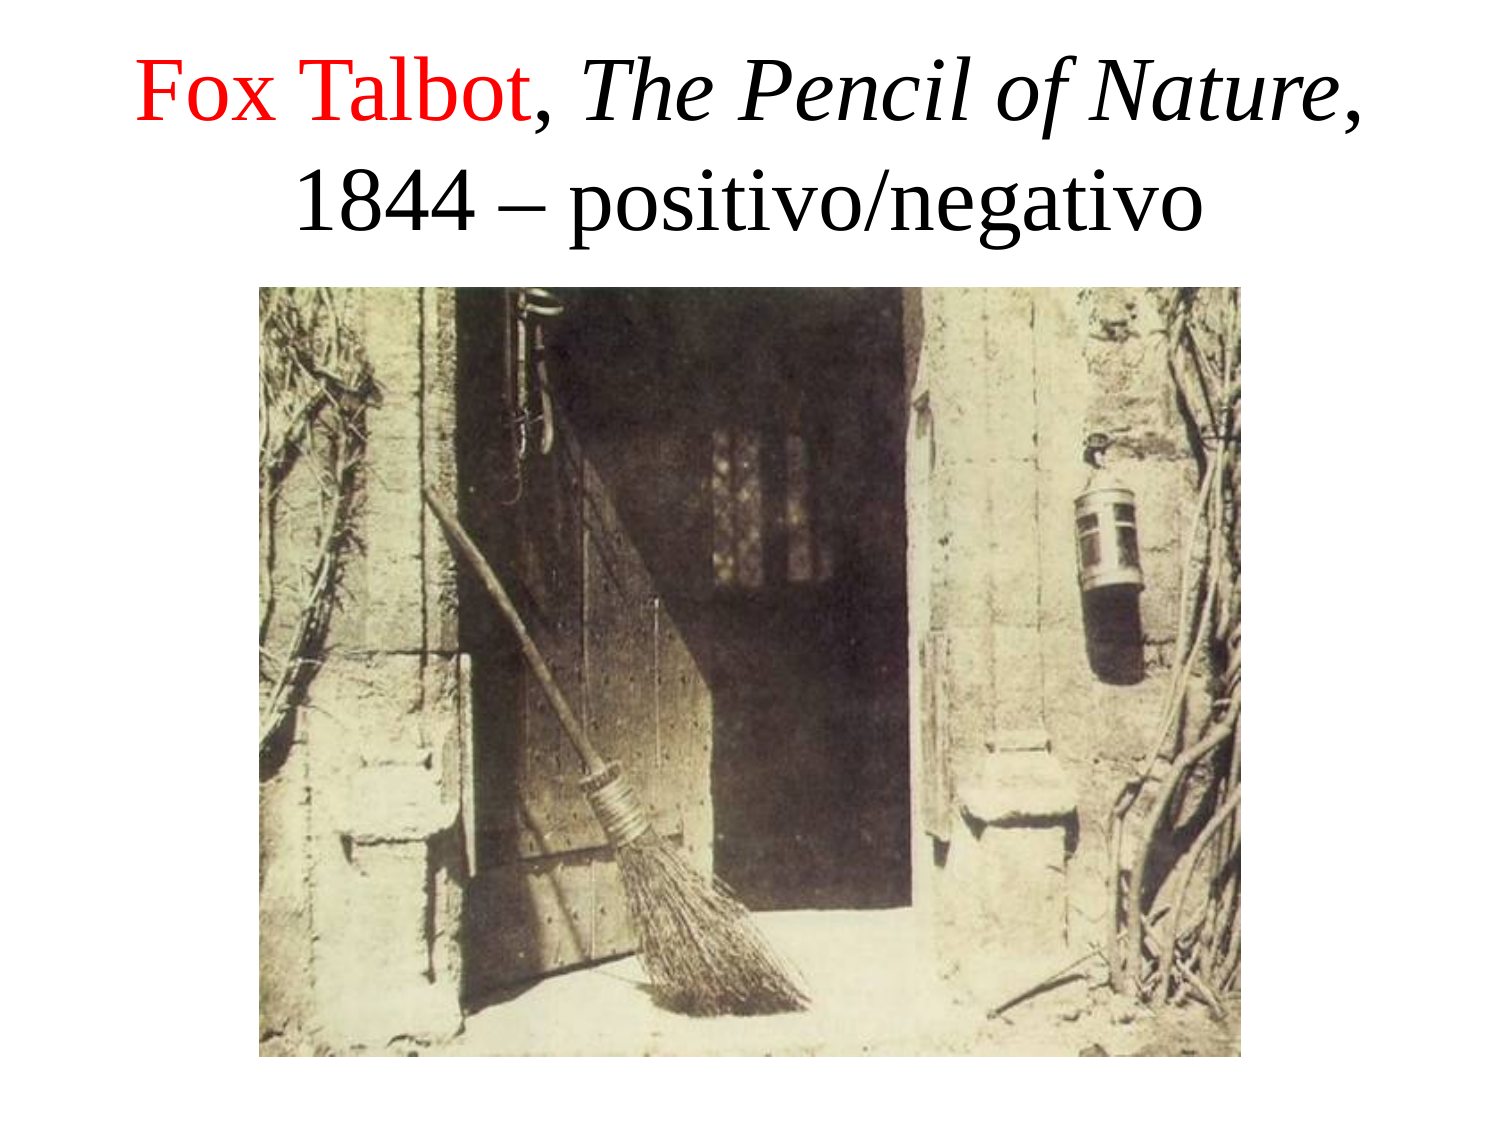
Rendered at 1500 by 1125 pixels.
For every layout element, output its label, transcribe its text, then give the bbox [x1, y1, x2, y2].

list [259, 287, 1241, 1058]
title Fox Talbot, The Pencil of Nature, 1844 – positivo/negativo [112, 99, 1388, 288]
